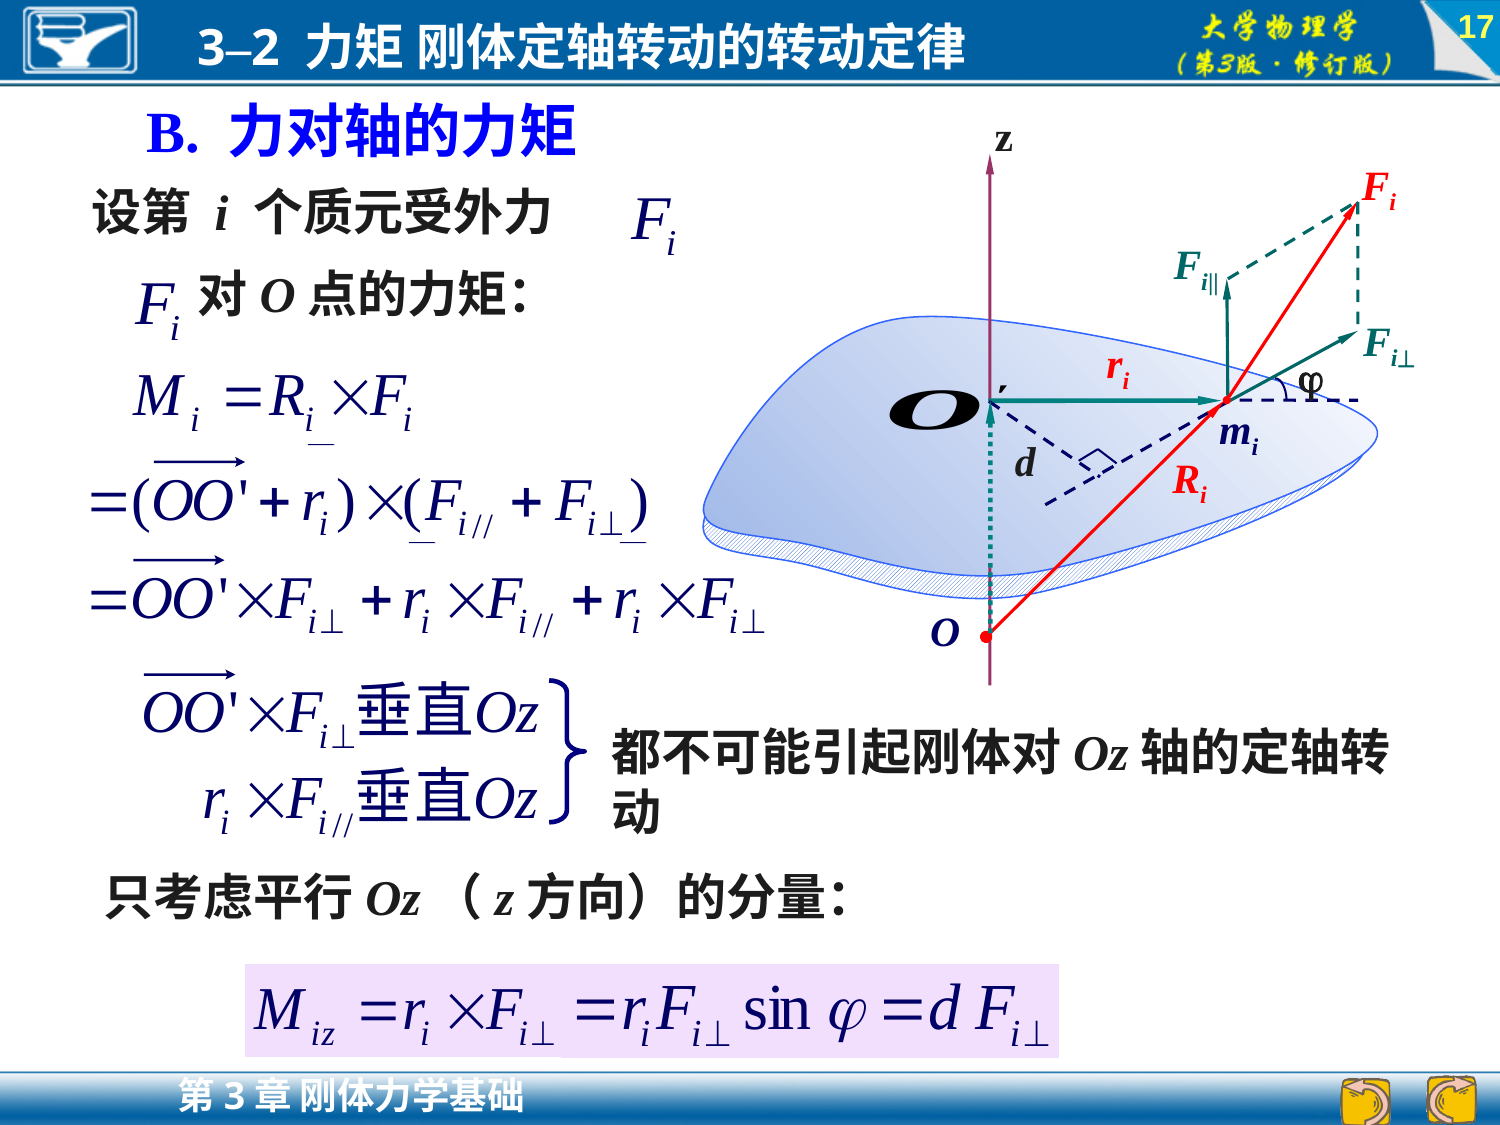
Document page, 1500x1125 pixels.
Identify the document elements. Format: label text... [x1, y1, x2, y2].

text_box 只考虑平行Oz（z方向）的分量： [88, 857, 934, 933]
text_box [560, 963, 866, 1059]
footer 17 [1411, 0, 1500, 69]
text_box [123, 349, 422, 442]
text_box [192, 752, 550, 846]
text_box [619, 172, 685, 268]
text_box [690, 101, 1479, 686]
text_box 都不可能引起刚体对Oz轴的定轴转动 [596, 713, 1447, 849]
picture [0, 0, 1500, 1125]
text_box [123, 257, 190, 349]
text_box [244, 963, 559, 1057]
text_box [133, 656, 550, 760]
text_box [554, 680, 585, 822]
text_box 设第 i 个质元受外力 [76, 172, 618, 248]
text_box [867, 963, 1060, 1059]
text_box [76, 444, 656, 541]
text_box B. 力对轴的力矩 [131, 87, 593, 172]
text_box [76, 542, 685, 646]
text_box 对O点的力矩： [182, 255, 620, 330]
